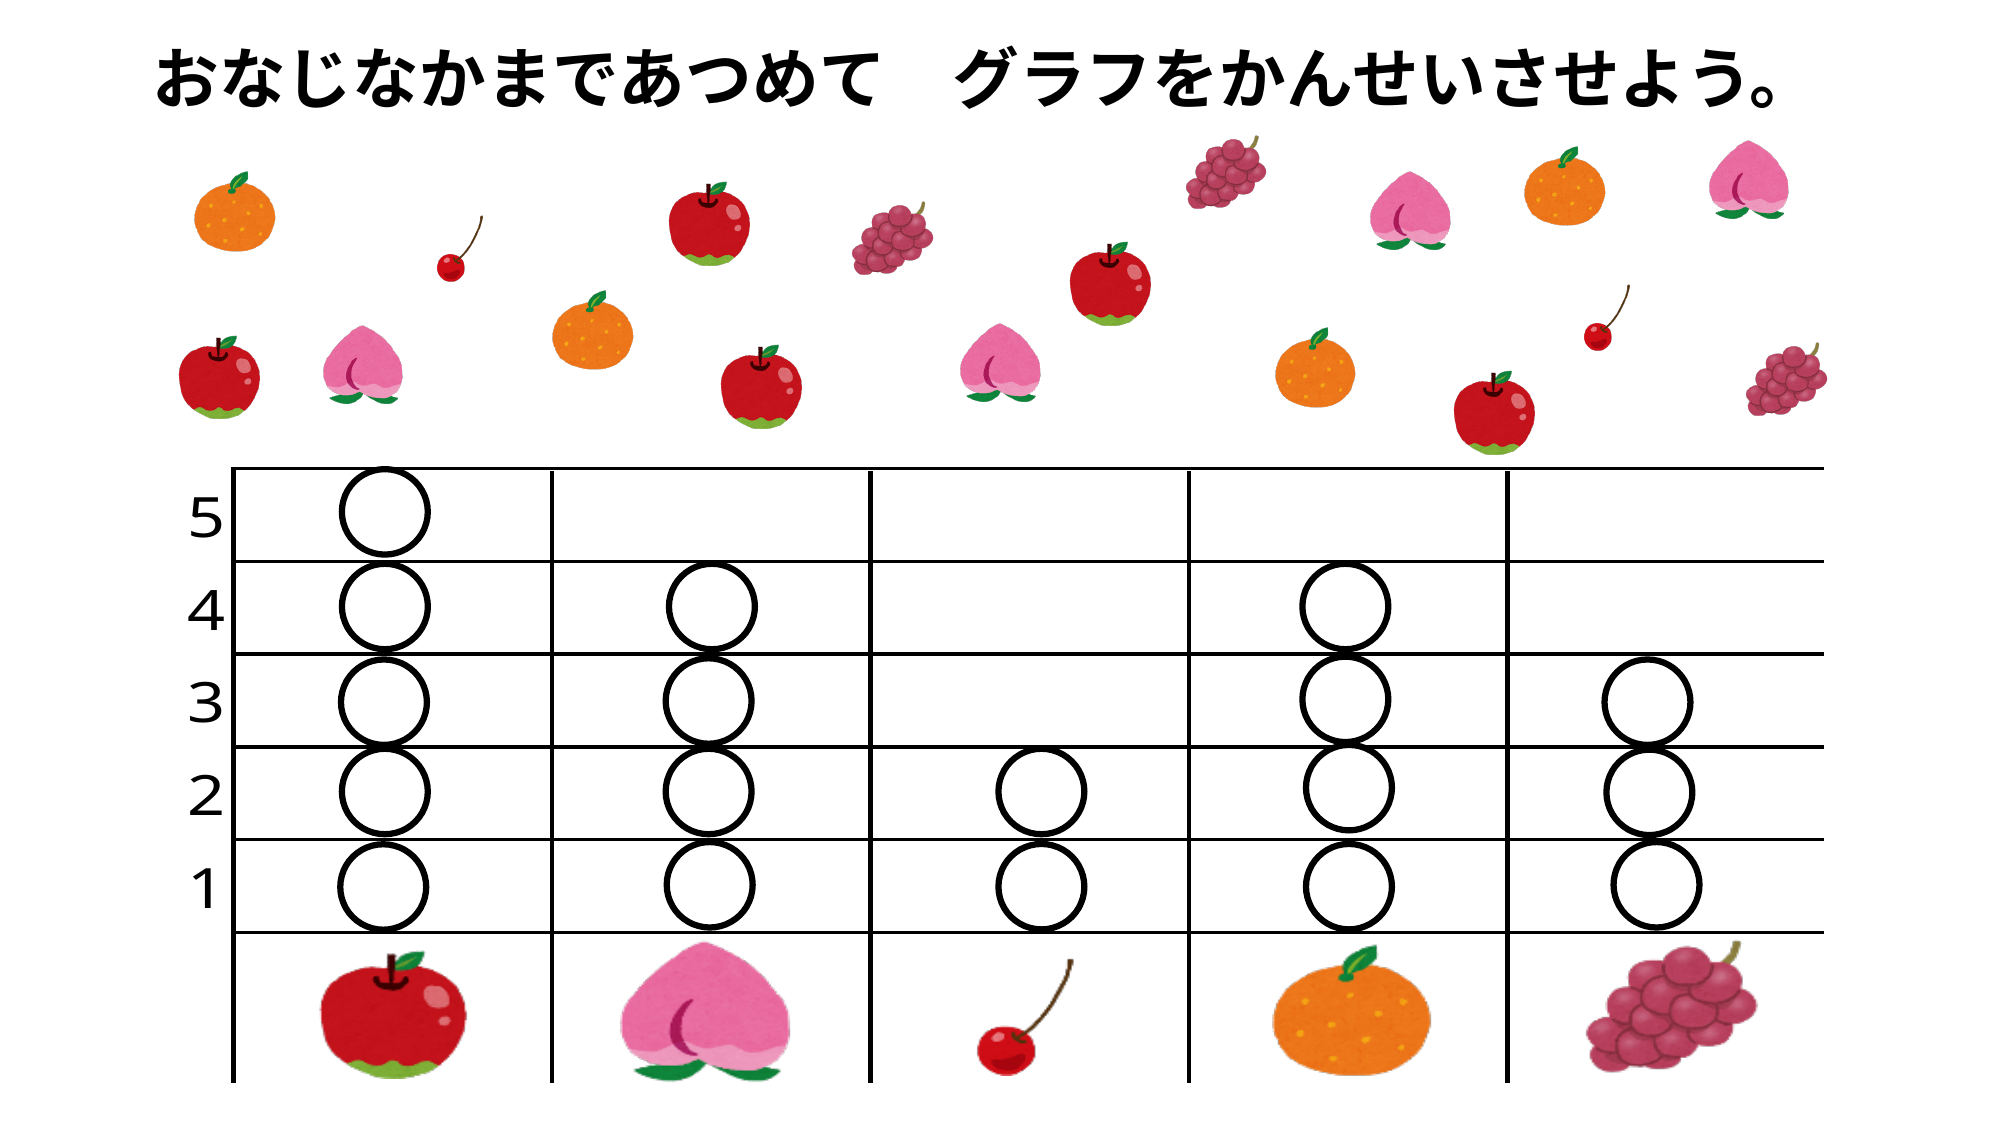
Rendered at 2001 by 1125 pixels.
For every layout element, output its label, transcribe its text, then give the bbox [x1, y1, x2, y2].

picture [0, 466, 1829, 1087]
picture [321, 323, 404, 407]
picture [1743, 339, 1829, 424]
picture [1067, 240, 1153, 326]
picture [551, 288, 635, 371]
title おなじなかまであつめて グラフをかんせいさせよう。 [137, 11, 1863, 152]
picture [1183, 132, 1268, 217]
picture [193, 169, 277, 253]
picture [1451, 369, 1537, 455]
picture [718, 343, 804, 429]
picture [423, 212, 493, 282]
picture [176, 334, 262, 419]
picture [1368, 169, 1452, 253]
picture [849, 198, 935, 283]
picture [958, 321, 1042, 405]
picture [666, 180, 752, 266]
picture [1707, 138, 1790, 222]
picture [1570, 281, 1640, 351]
picture [1523, 144, 1607, 227]
picture [1274, 325, 1357, 409]
